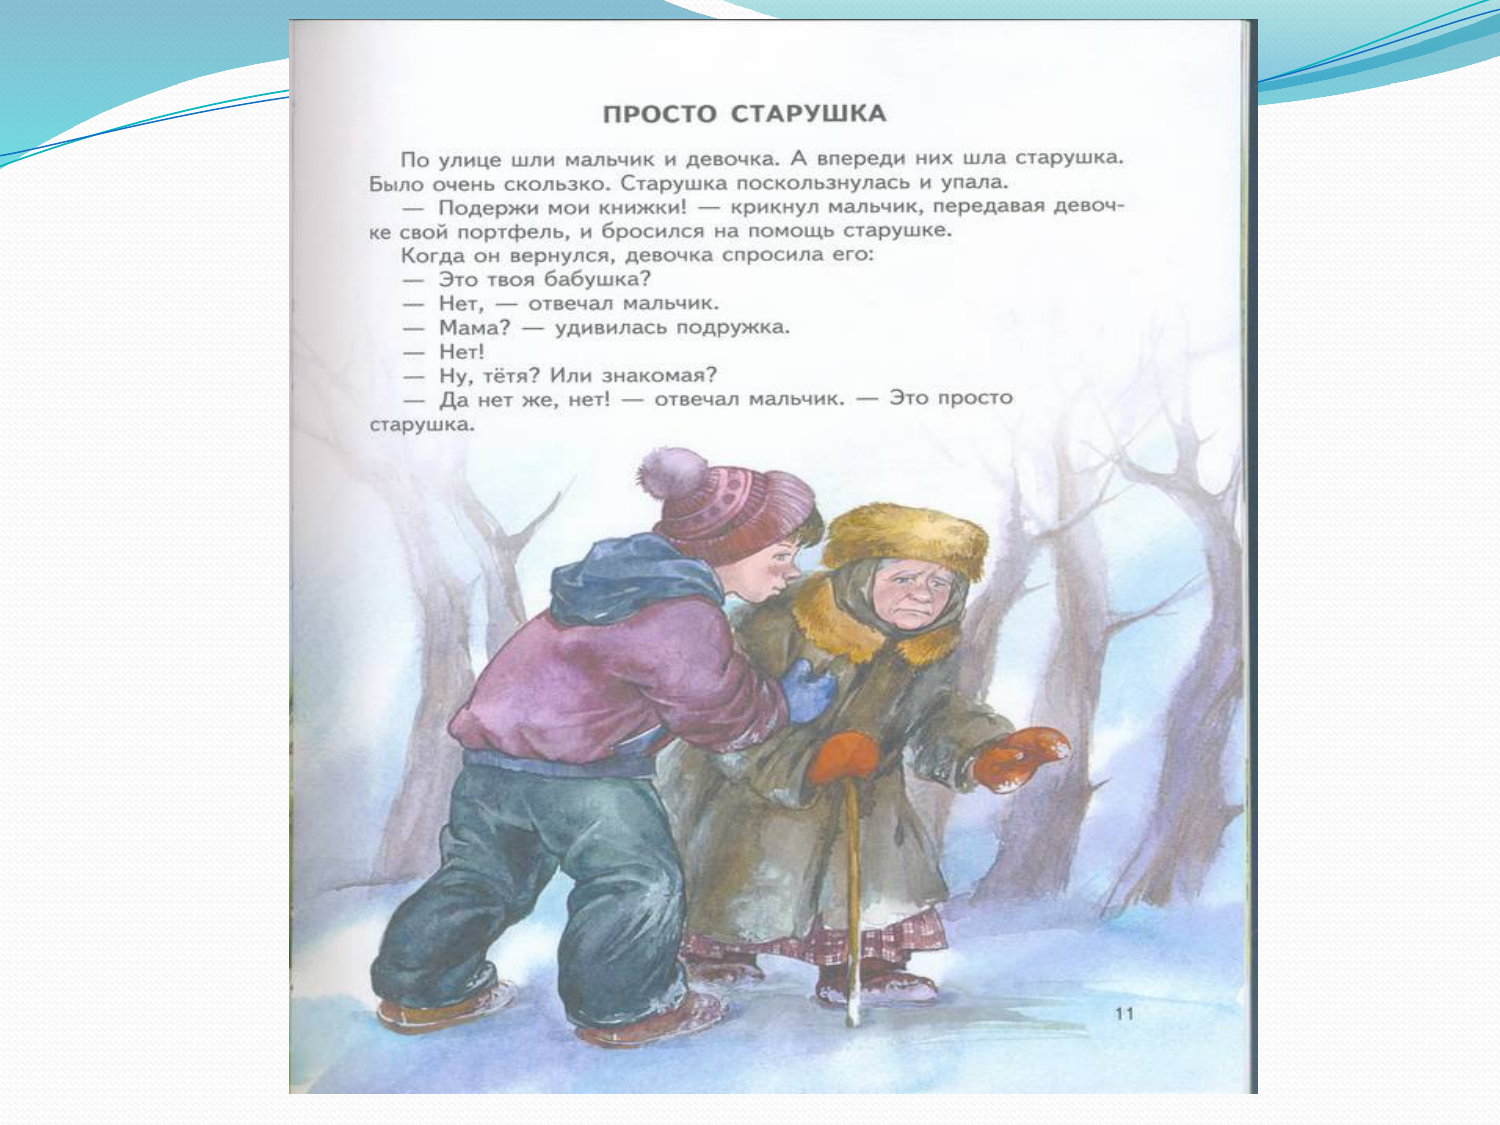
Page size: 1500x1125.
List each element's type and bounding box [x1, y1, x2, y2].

picture [288, 18, 1259, 1095]
